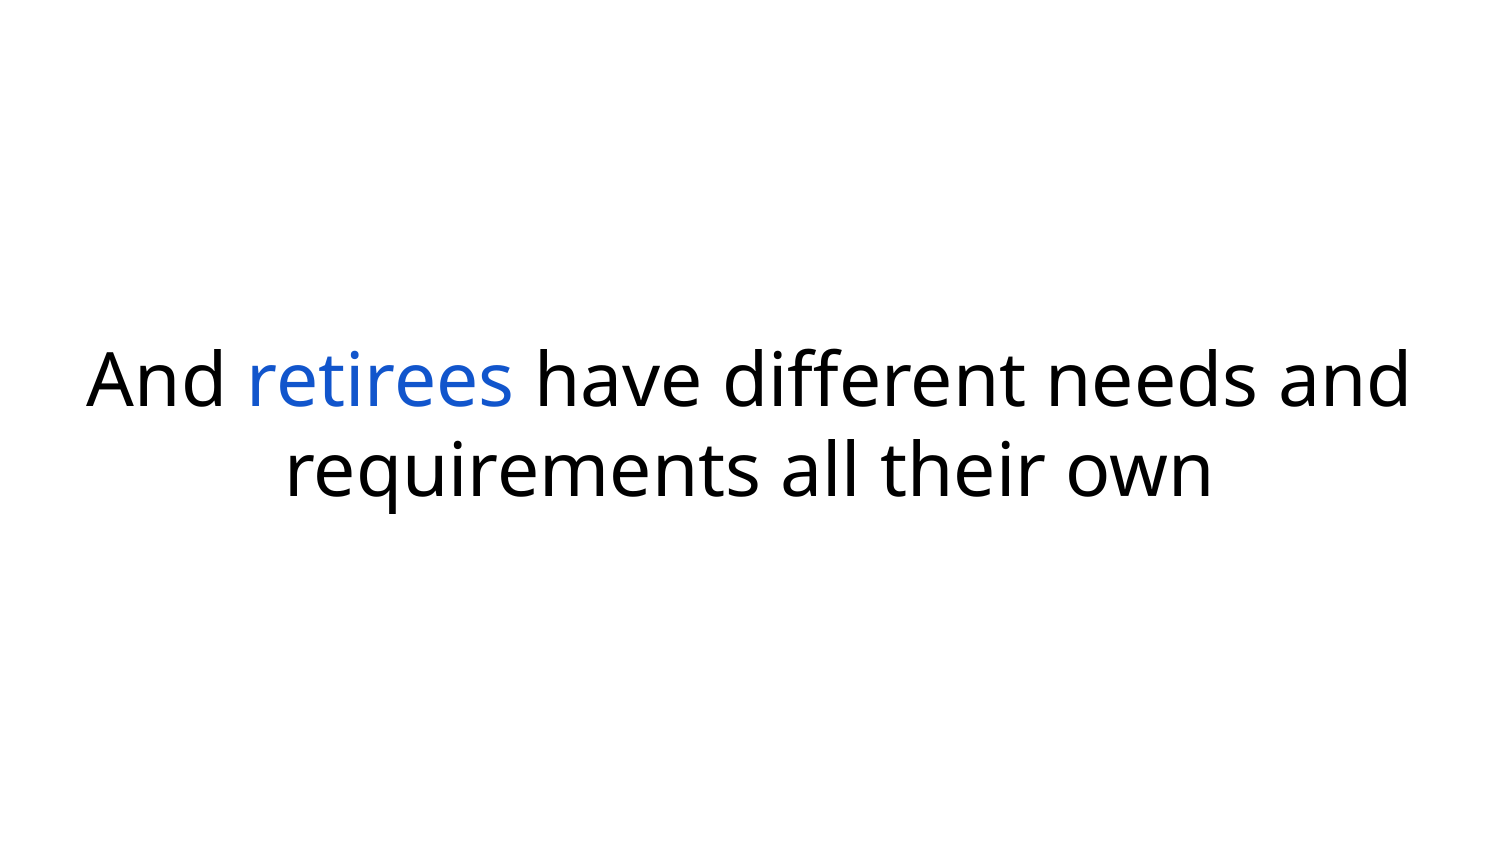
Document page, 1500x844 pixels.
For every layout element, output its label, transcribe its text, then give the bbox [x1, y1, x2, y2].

title And retirees have different needs and requirements all their own [51, 352, 1449, 491]
